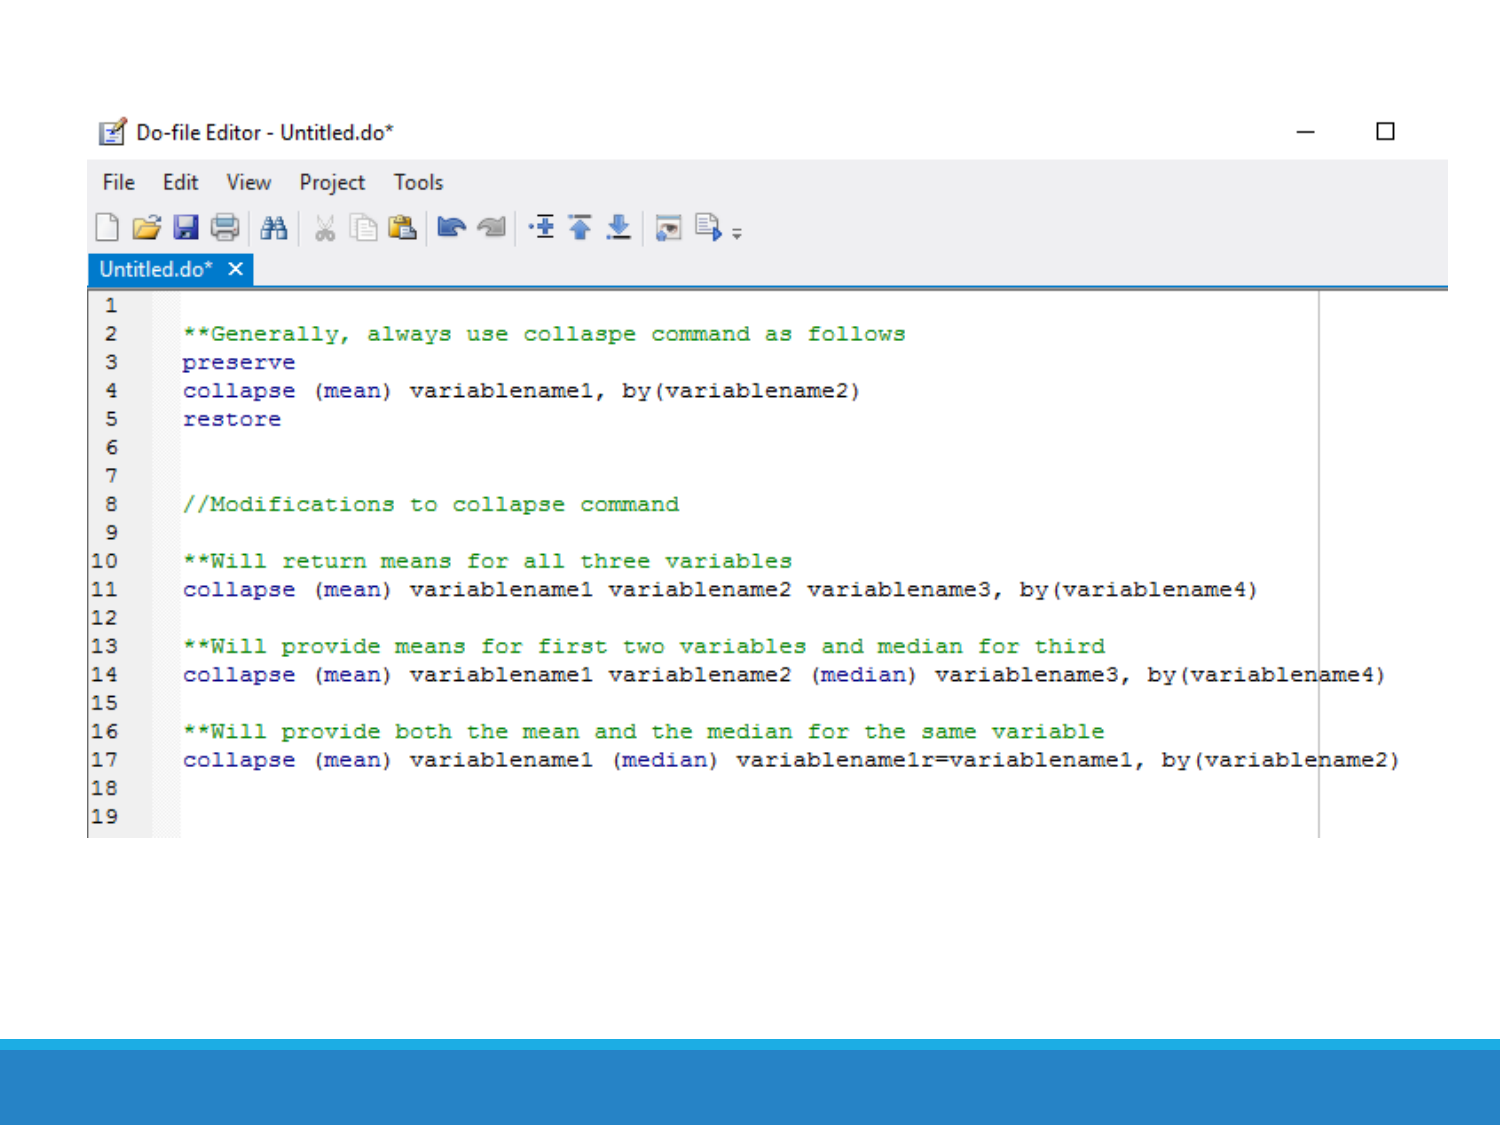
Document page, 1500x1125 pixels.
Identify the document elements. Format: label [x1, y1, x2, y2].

picture [86, 111, 1448, 838]
